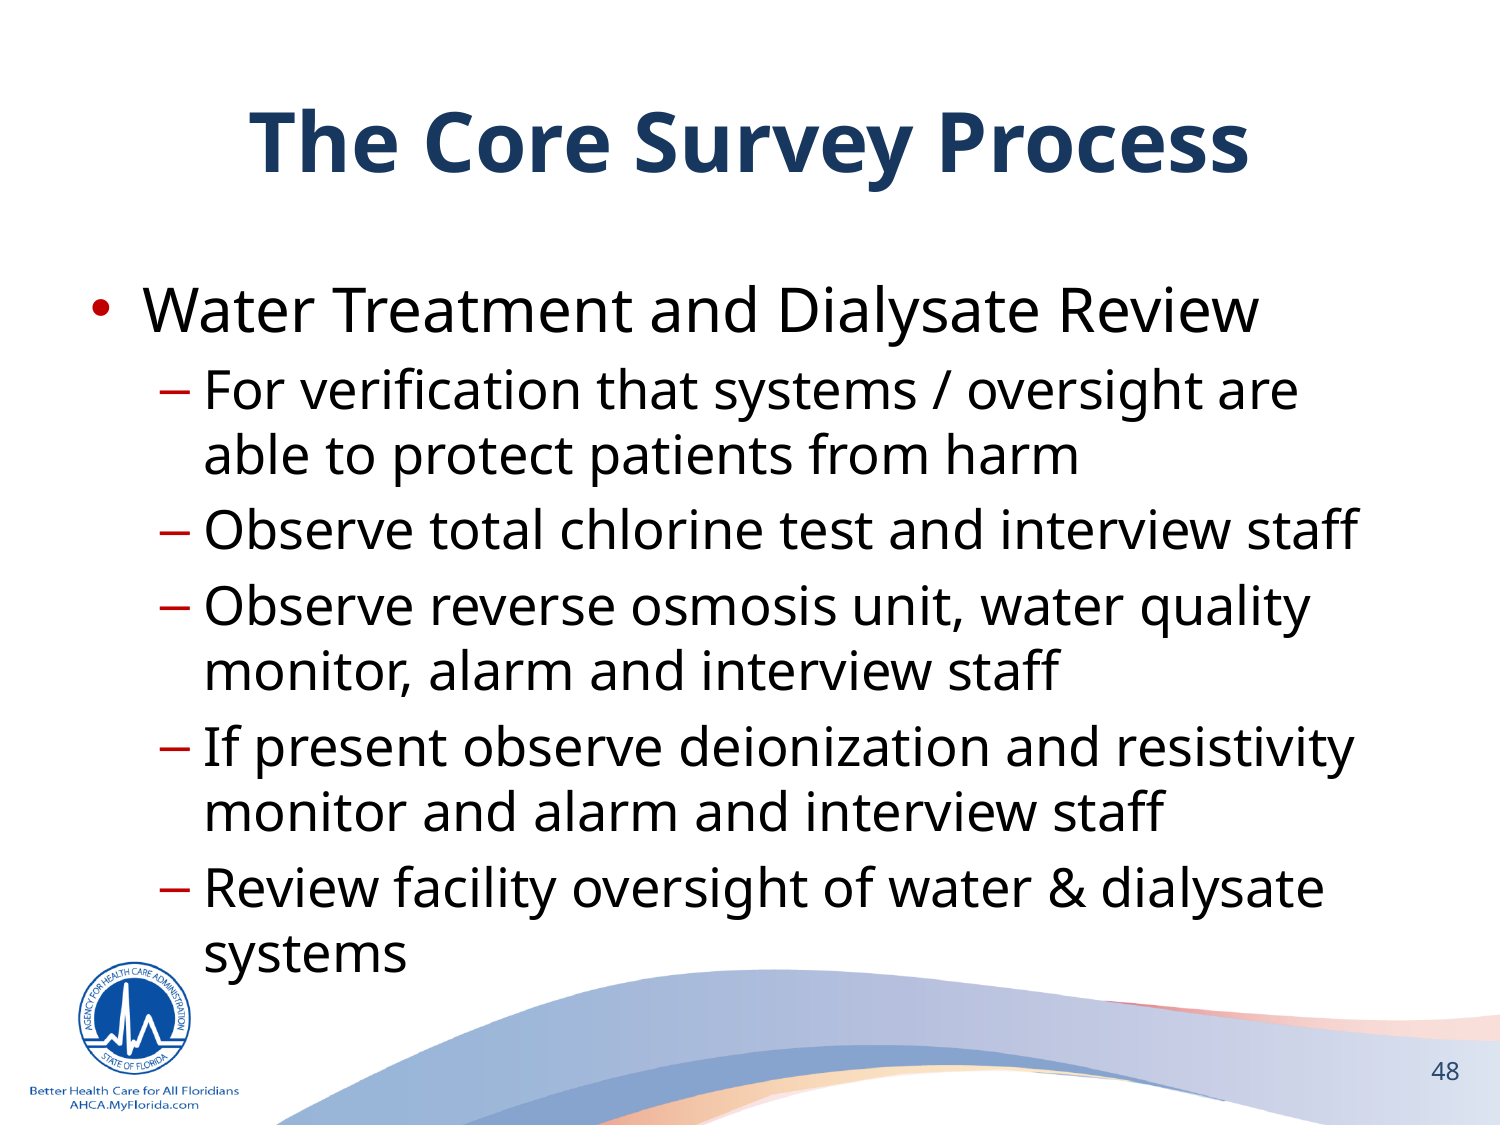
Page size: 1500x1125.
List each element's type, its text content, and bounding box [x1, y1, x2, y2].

list Water Treatment and Dialysate Review For verification that systems / oversight are able to protect patients from harm Observe total chlorine test and interview staff Observe reverse osmosis unit, water quality monitor, alarm and interview staff If present observe deionization and resistivity monitor and alarm and interview staff Review facility oversight of water & dialysate systems [75, 262, 1425, 1005]
slide_number 48 [1125, 1042, 1475, 1103]
title The Core Survey Process [75, 45, 1425, 233]
picture [0, 0, 1500, 1125]
